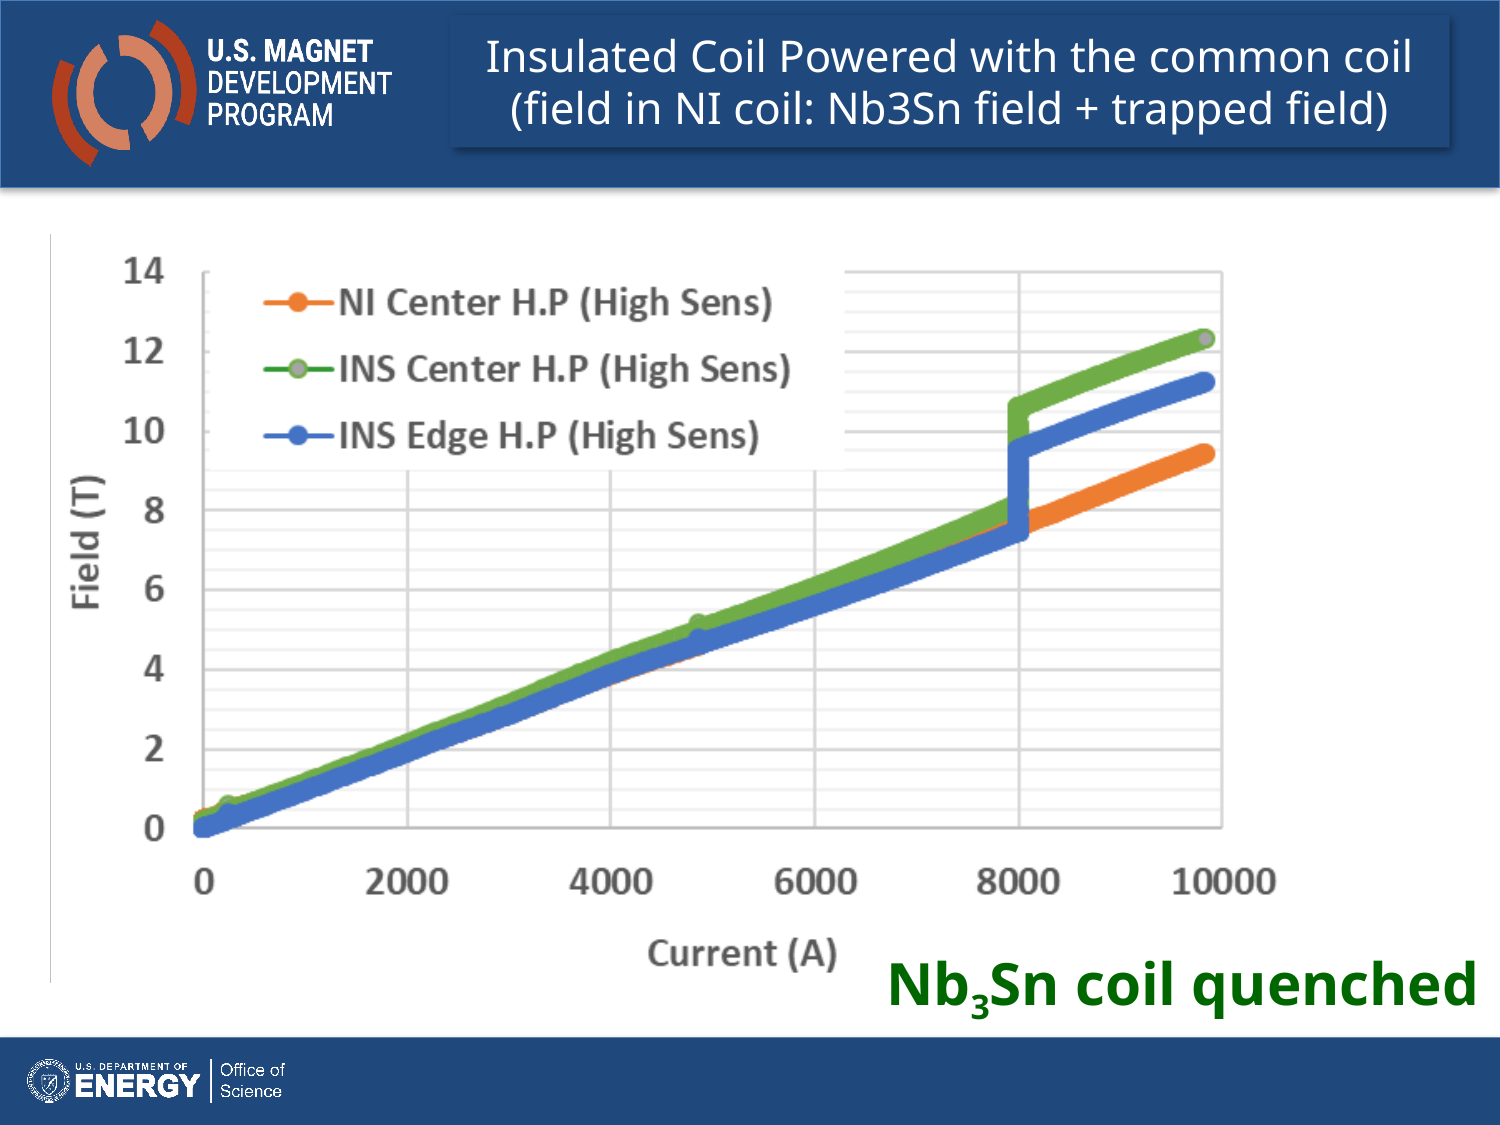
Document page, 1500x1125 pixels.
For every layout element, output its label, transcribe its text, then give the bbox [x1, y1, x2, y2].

title Insulated Coil Powered with the common coil (field in NI coil: Nb3Sn field + trapped field) [450, 14, 1450, 148]
picture [52, 20, 392, 167]
text_box Nb3Sn coil quenched [871, 939, 1495, 1034]
picture [27, 1059, 285, 1103]
picture [48, 234, 1298, 983]
